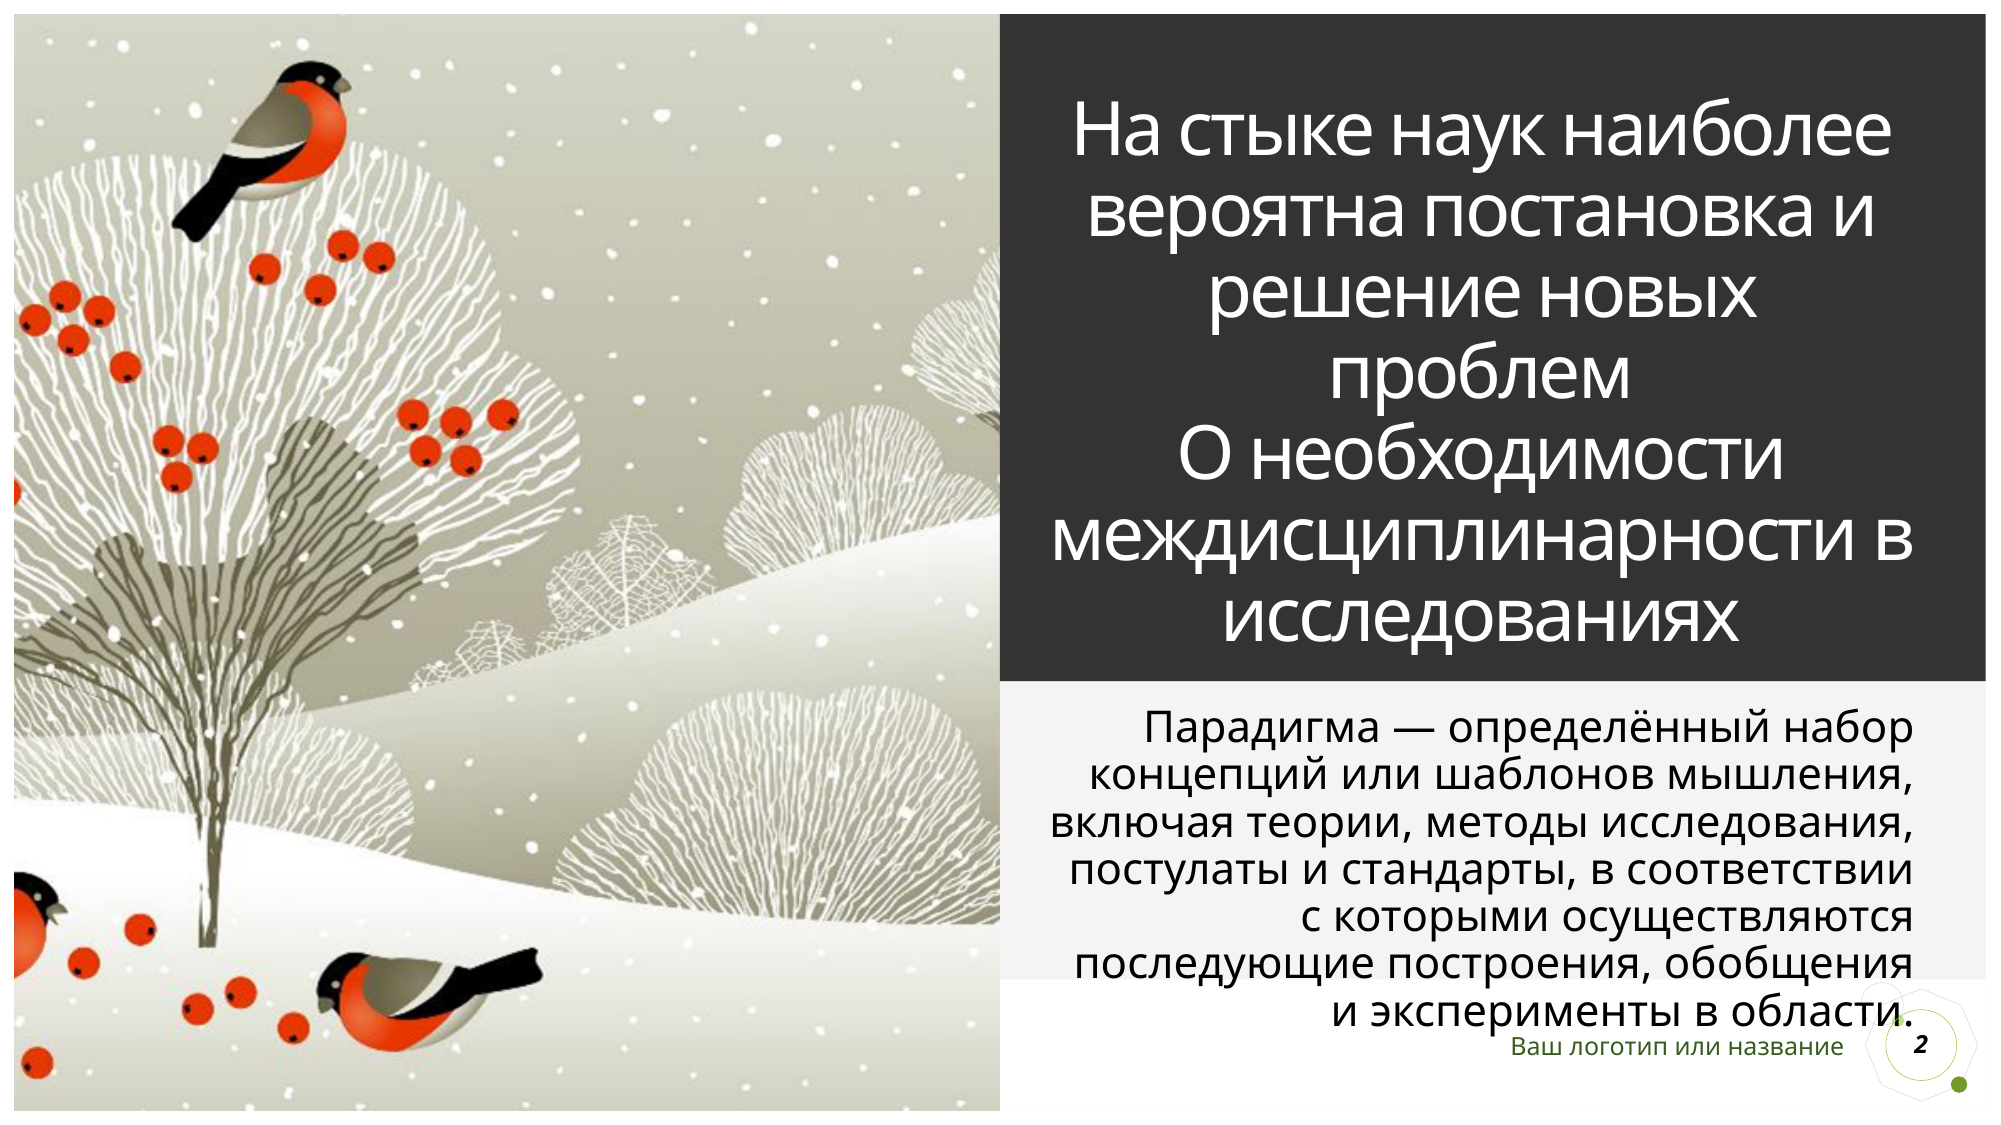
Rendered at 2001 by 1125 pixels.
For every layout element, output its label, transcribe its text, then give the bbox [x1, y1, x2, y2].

subtitle Парадигма — определённый набор концепций или шаблонов мышления, включая теории, методы исследования, постулаты и стандарты, в соответствии с которыми осуществляются последующие построения, обобщения и эксперименты в области. [1000, 681, 1986, 980]
title На стыке наук наиболее вероятна постановка и решение новых проблем О необходимости междисциплинарности в исследованиях [1000, 14, 1986, 681]
picture [14, 14, 1000, 1111]
slide_number 2 [1885, 1009, 1957, 1081]
